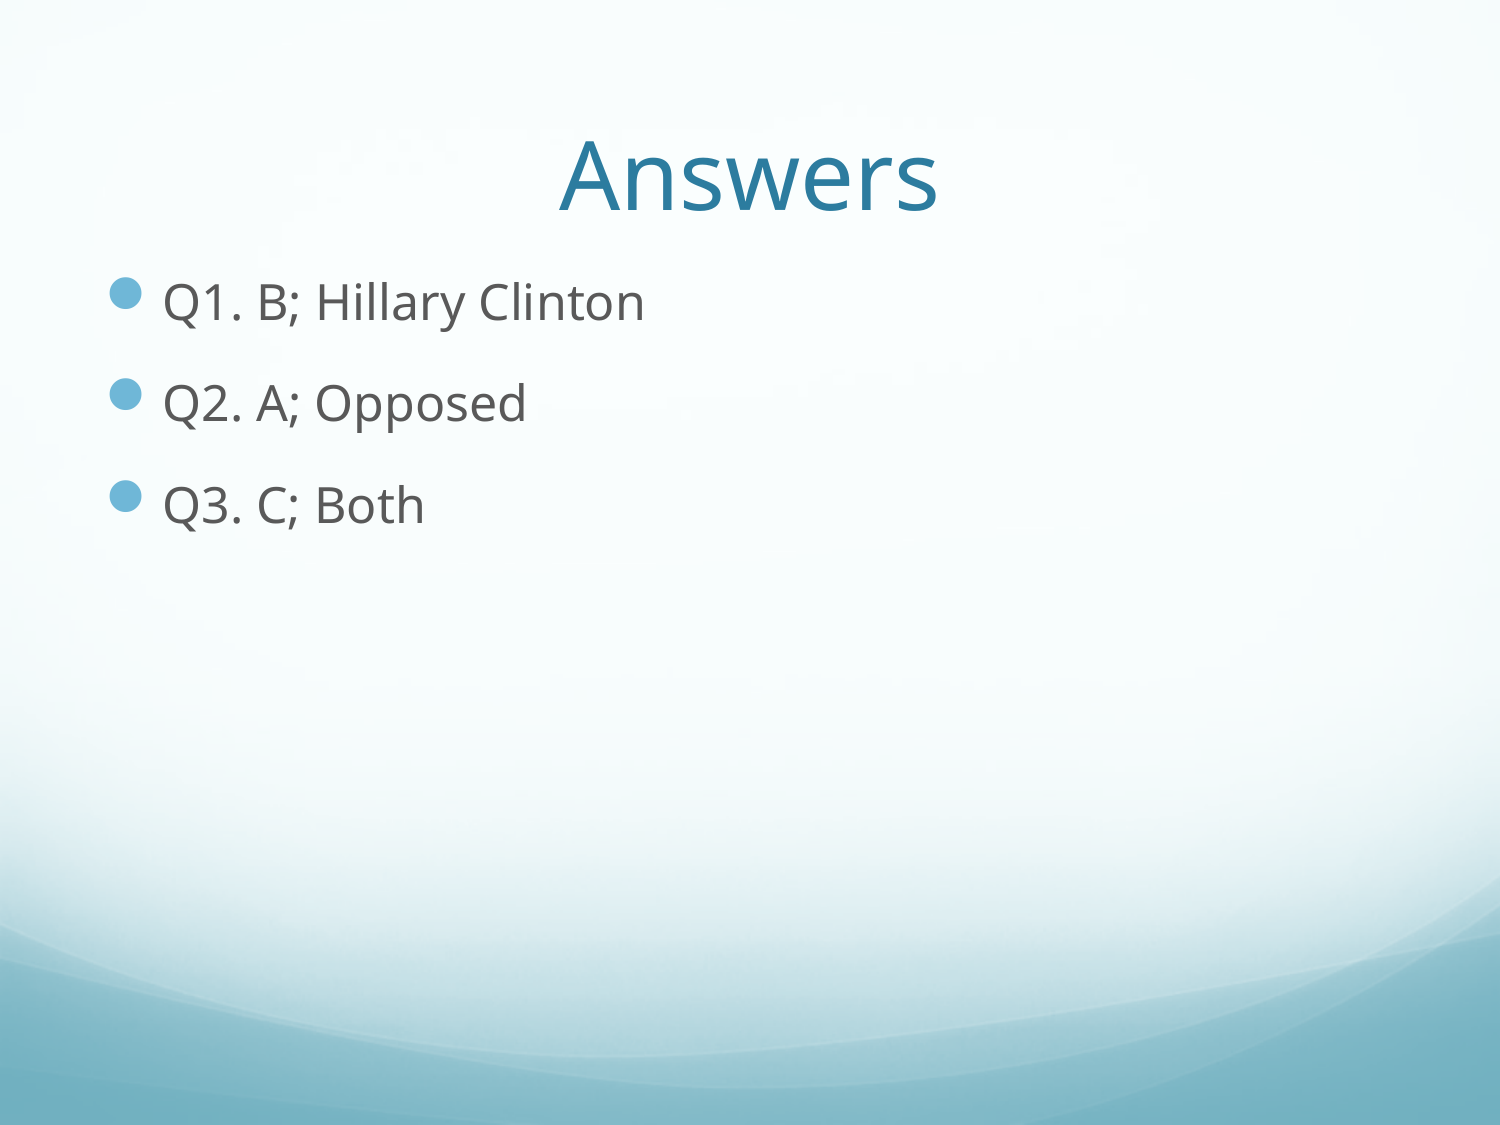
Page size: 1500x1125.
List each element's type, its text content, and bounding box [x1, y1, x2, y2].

list Q1. B; Hillary Clinton Q2. A; Opposed Q3. C; Both [90, 262, 1410, 975]
title Answers [90, 17, 1410, 237]
